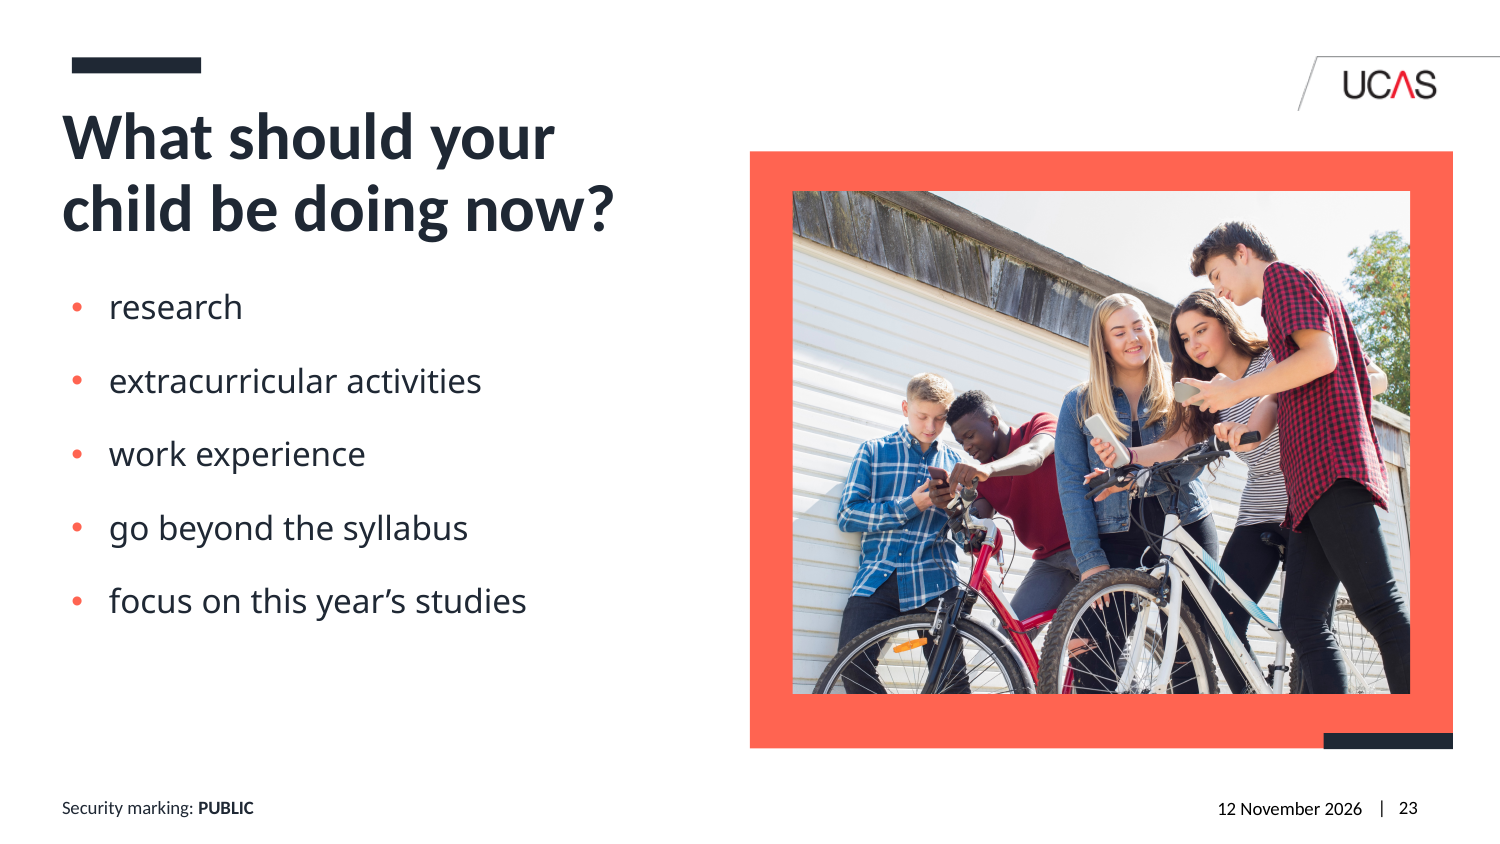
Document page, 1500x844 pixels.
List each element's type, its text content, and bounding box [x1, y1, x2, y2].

title What should your child be doing now? [47, 91, 676, 254]
picture [792, 191, 1411, 694]
text_box | 23 [1362, 788, 1453, 826]
text_box 23 October 2020 [978, 788, 1363, 827]
text_box Security marking: PUBLIC [47, 788, 783, 826]
list research extracurricular activities work experience go beyond the syllabus focus on this year’s studies [47, 283, 676, 753]
